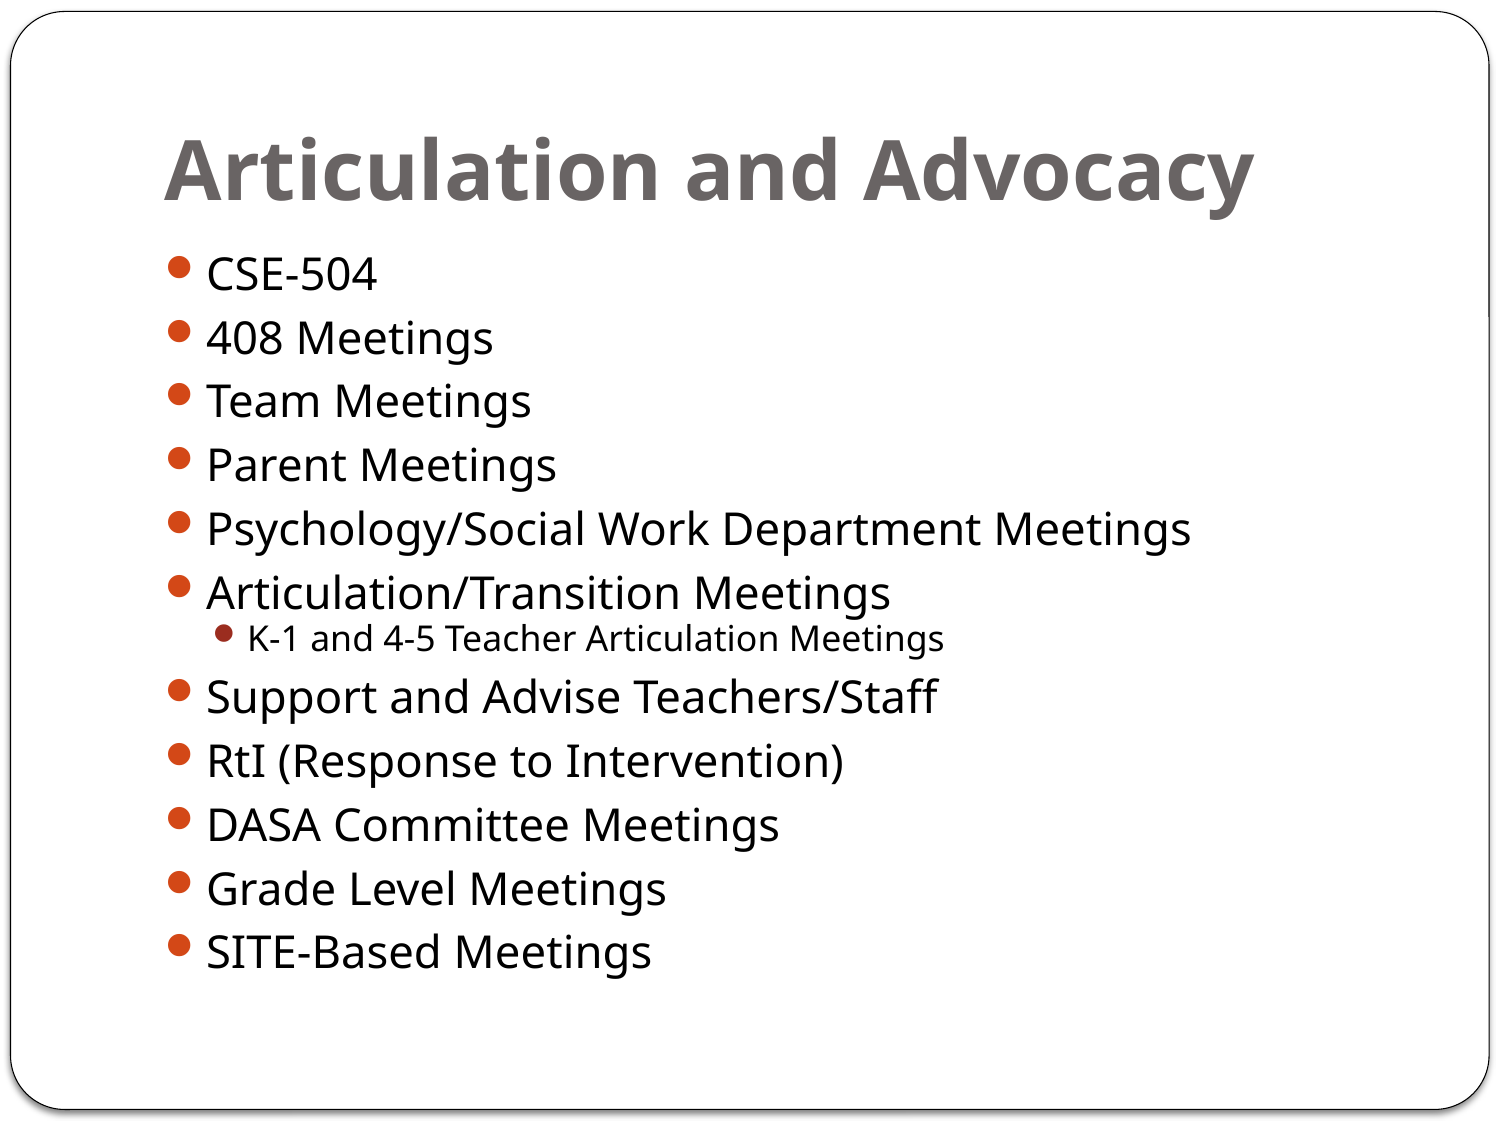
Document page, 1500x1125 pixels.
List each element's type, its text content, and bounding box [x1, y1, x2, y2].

list CSE-504 408 Meetings Team Meetings Parent Meetings Psychology/Social Work Department Meetings Articulation/Transition Meetings K-1 and 4-5 Teacher Articulation Meetings Support and Advise Teachers/Staff RtI (Response to Intervention) DASA Committee Meetings Grade Level Meetings SITE-Based Meetings [150, 237, 1425, 988]
title Articulation and Advocacy [150, 45, 1425, 233]
